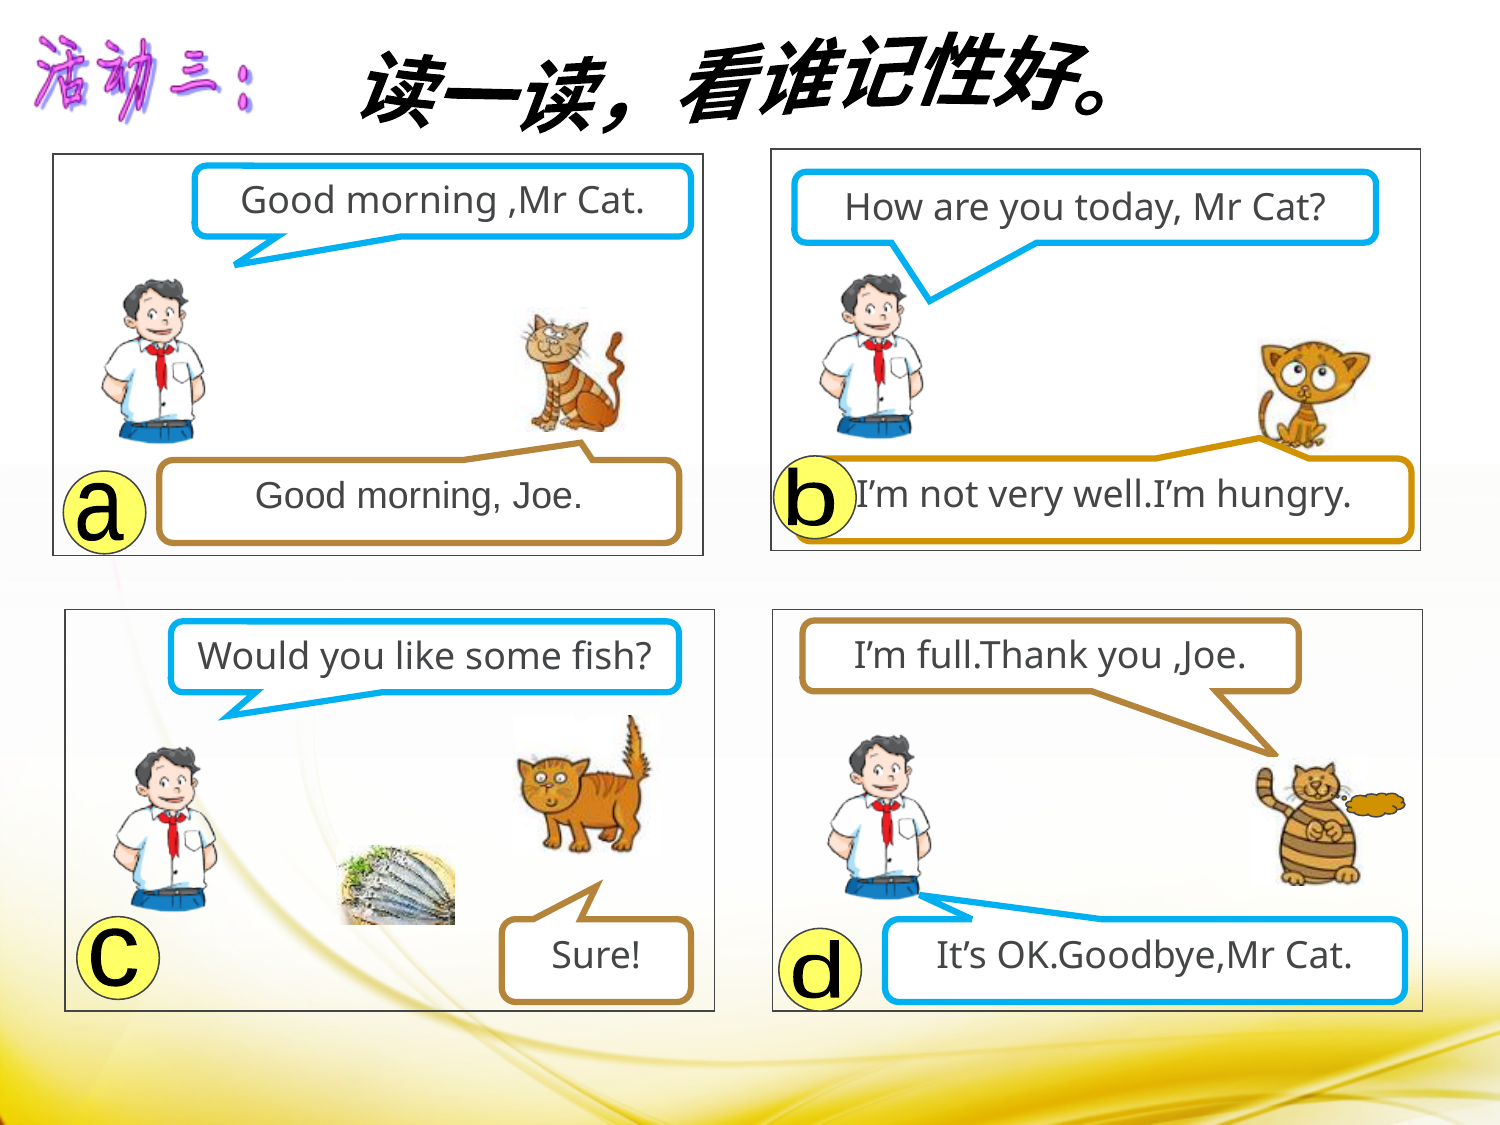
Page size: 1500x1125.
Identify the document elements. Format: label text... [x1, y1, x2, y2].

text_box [76, 916, 160, 1000]
text_box Would you like some fish? [171, 621, 679, 716]
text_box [778, 928, 862, 1012]
text_box [64, 609, 715, 1012]
picture [0, 0, 1500, 1125]
text_box [53, 153, 703, 556]
text_box [772, 609, 1423, 1012]
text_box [62, 470, 147, 555]
text_box Good morning, Joe. [159, 445, 680, 543]
text_box Sure! [501, 886, 691, 1002]
text_box [1372, 793, 1405, 817]
text_box I’m full.Thank you ,Joe. [802, 620, 1299, 756]
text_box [773, 455, 857, 539]
text_box It’s OK.Goodbye,Mr Cat. [885, 899, 1405, 1002]
text_box [770, 148, 1421, 551]
text_box Good morning ,Mr Cat. [194, 165, 691, 266]
